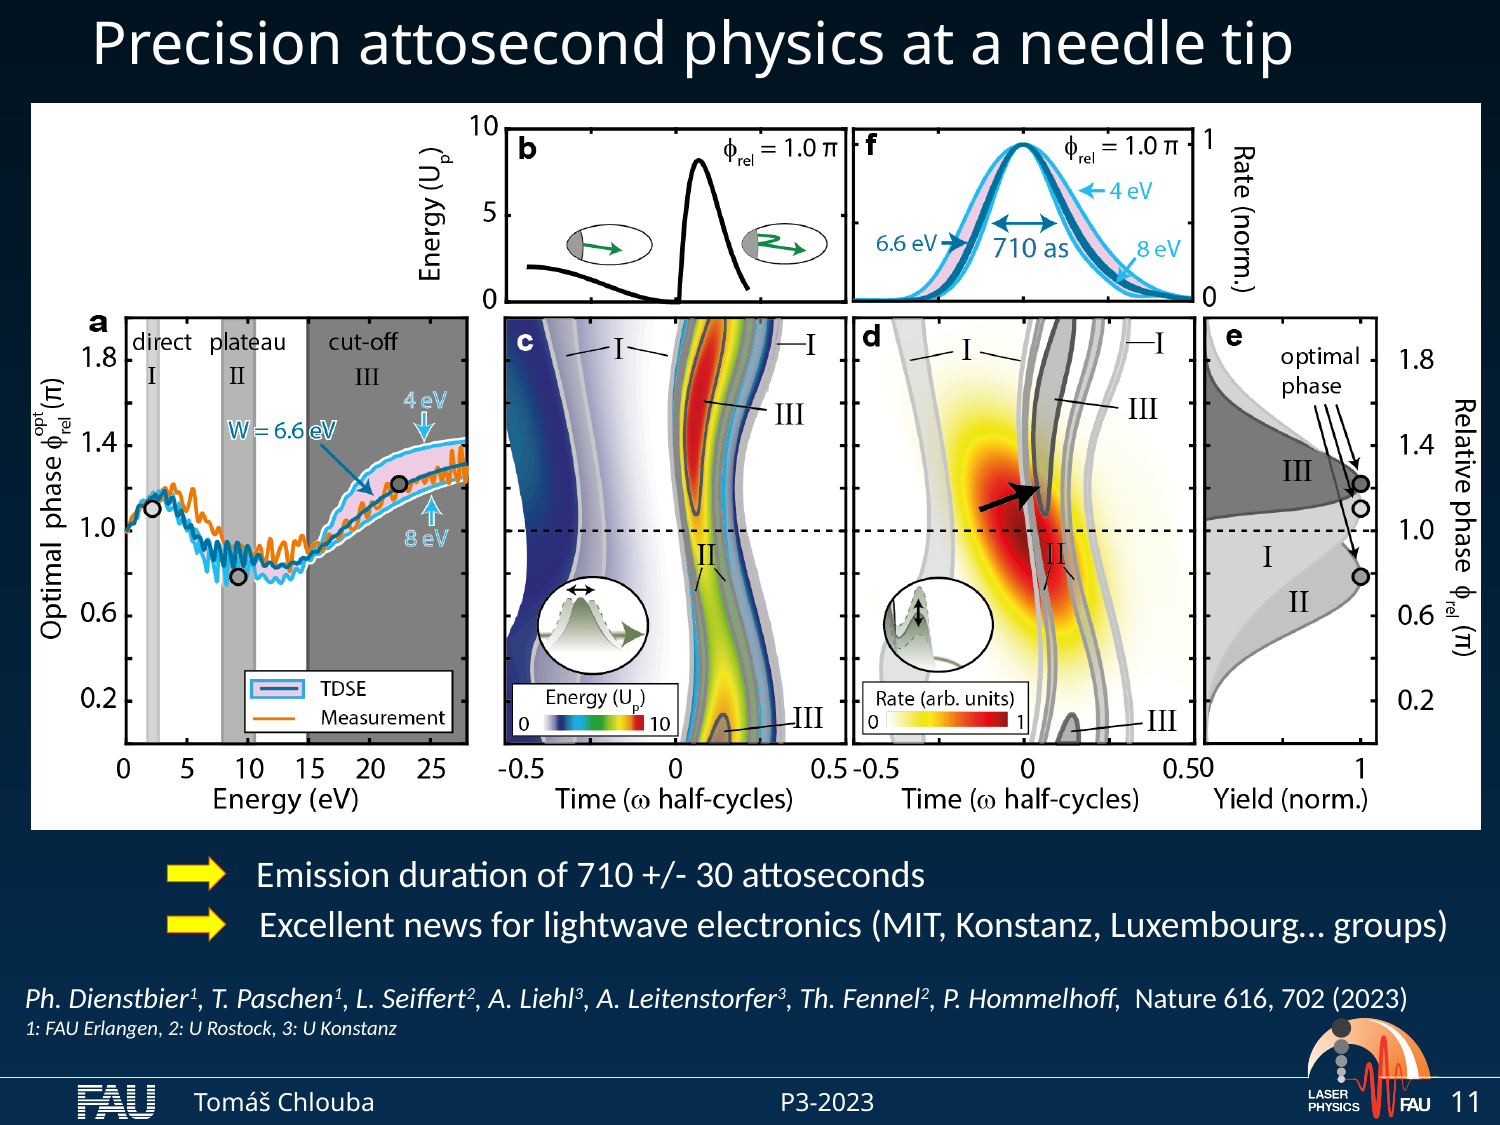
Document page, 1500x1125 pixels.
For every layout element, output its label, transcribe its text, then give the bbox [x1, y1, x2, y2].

text_box [166, 855, 227, 892]
picture [31, 103, 1481, 831]
text_box Emission duration of 710 +/- 30 attoseconds [241, 842, 941, 903]
slide_number 10 [1418, 1075, 1500, 1125]
text_box Ph. Dienstbier1, T. Paschen1, L. Seiffert2, A. Liehl3, A. Leitenstorfer3, Th. Fennel2, P. Hommelhoff, Nature 616, 702 (2023) 1: FAU Erlangen, 2: U Rostock, 3: U Konstanz [10, 971, 1458, 1047]
text_box Excellent news for lightwave electronics (MIT, Konstanz, Luxembourg… groups) [244, 893, 1465, 953]
text_box [166, 906, 227, 943]
title Precision attosecond physics at a needle tip [76, 6, 1430, 103]
picture [77, 1085, 161, 1119]
